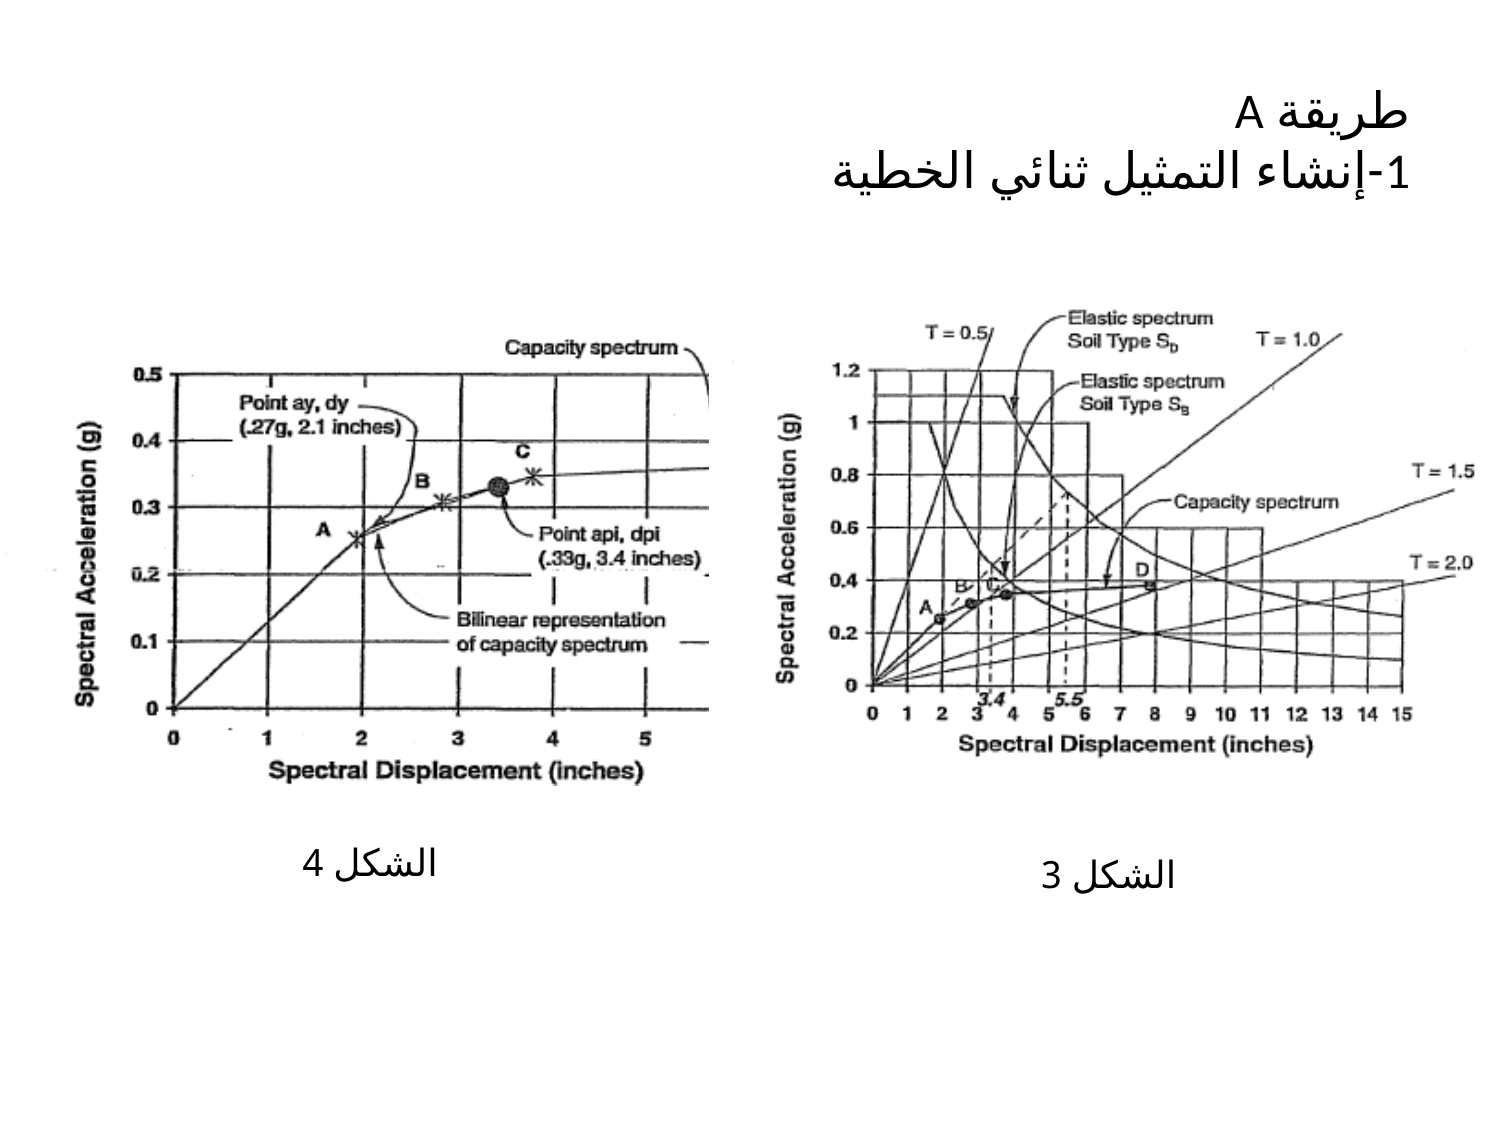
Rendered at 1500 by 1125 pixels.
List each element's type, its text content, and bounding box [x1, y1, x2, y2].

text_box الشكل 3 [1026, 843, 1192, 904]
text_box الشكل 4 [288, 831, 453, 892]
title طريقة A 1-إنشاء التمثيل ثنائي الخطية [75, 45, 1425, 233]
picture [0, 292, 1500, 786]
